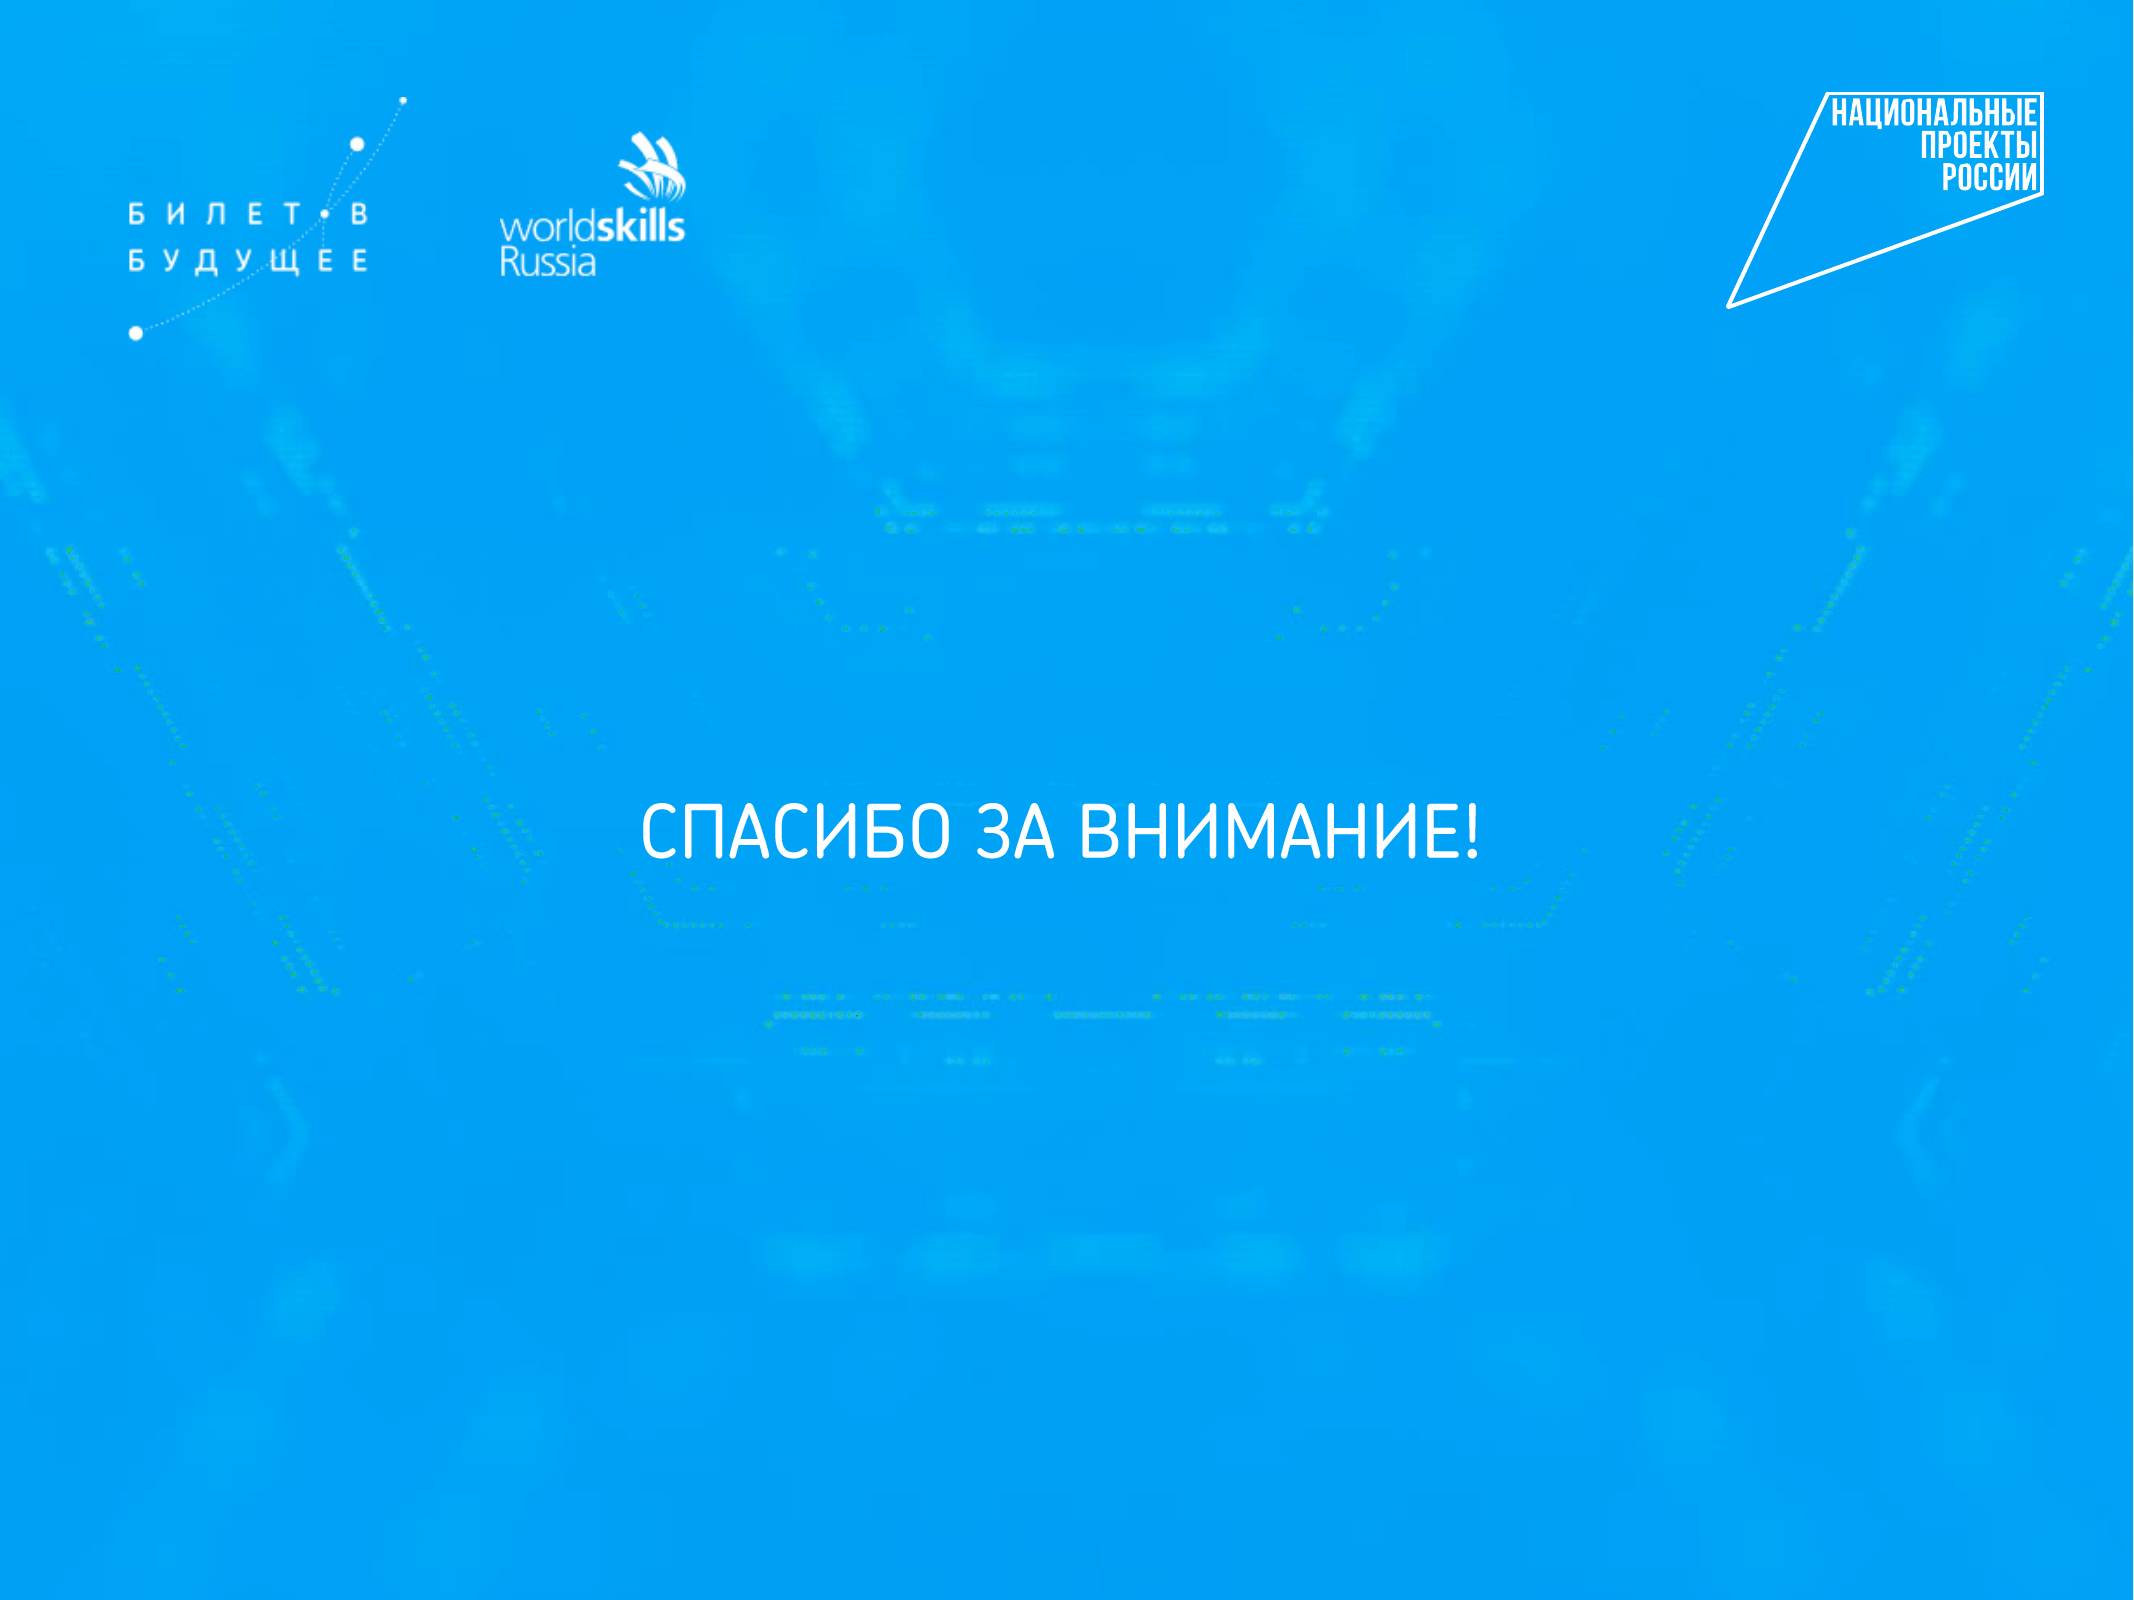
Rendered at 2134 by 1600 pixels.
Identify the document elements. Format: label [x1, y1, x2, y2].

text_box [0, 0, 2134, 1600]
